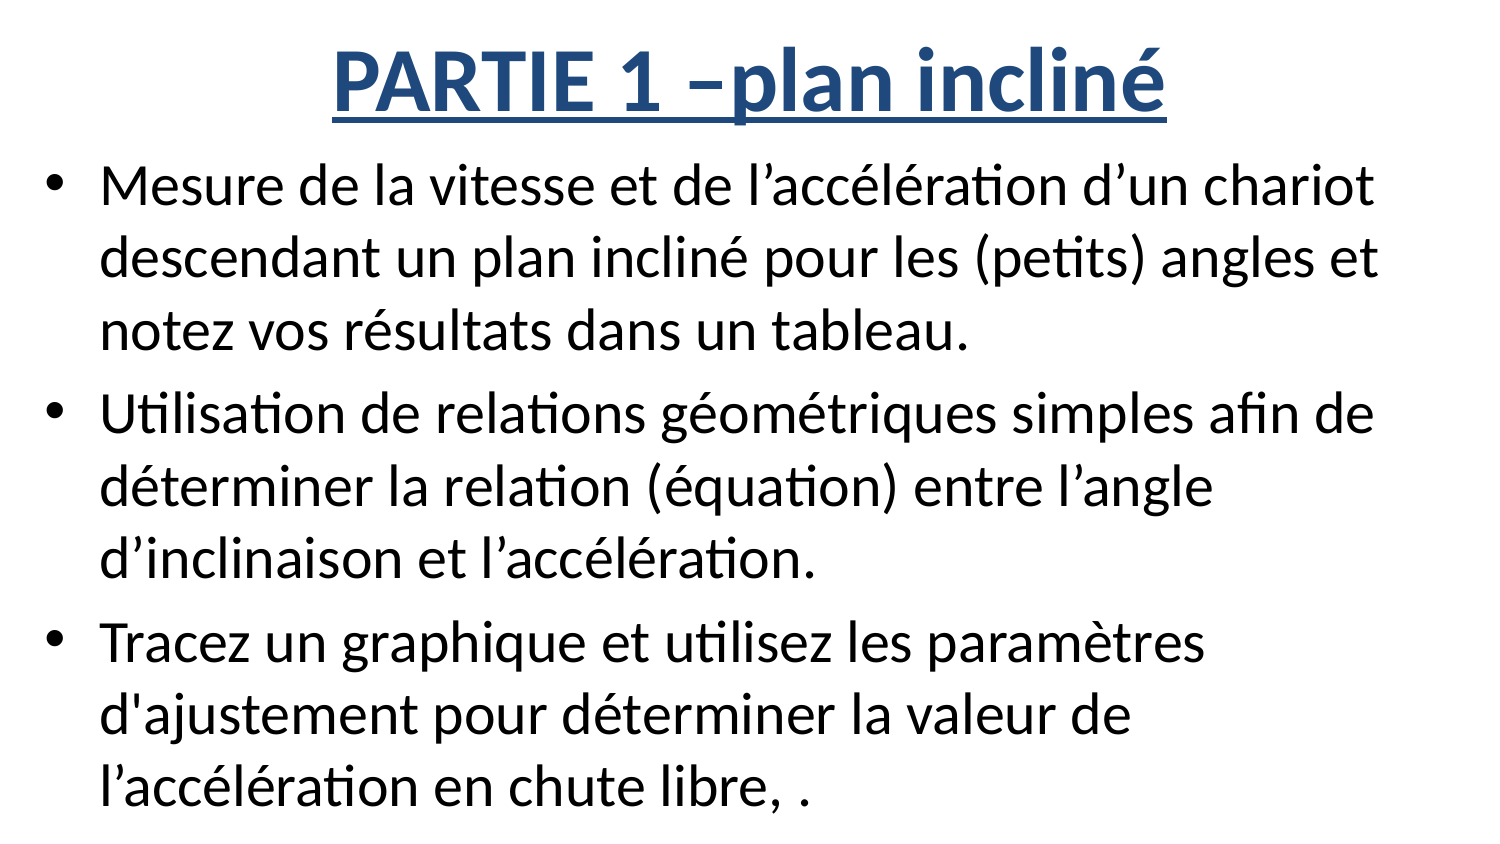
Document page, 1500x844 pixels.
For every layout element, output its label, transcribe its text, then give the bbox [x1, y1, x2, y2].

title PARTIE 1 –plan incliné [14, 3, 1486, 145]
